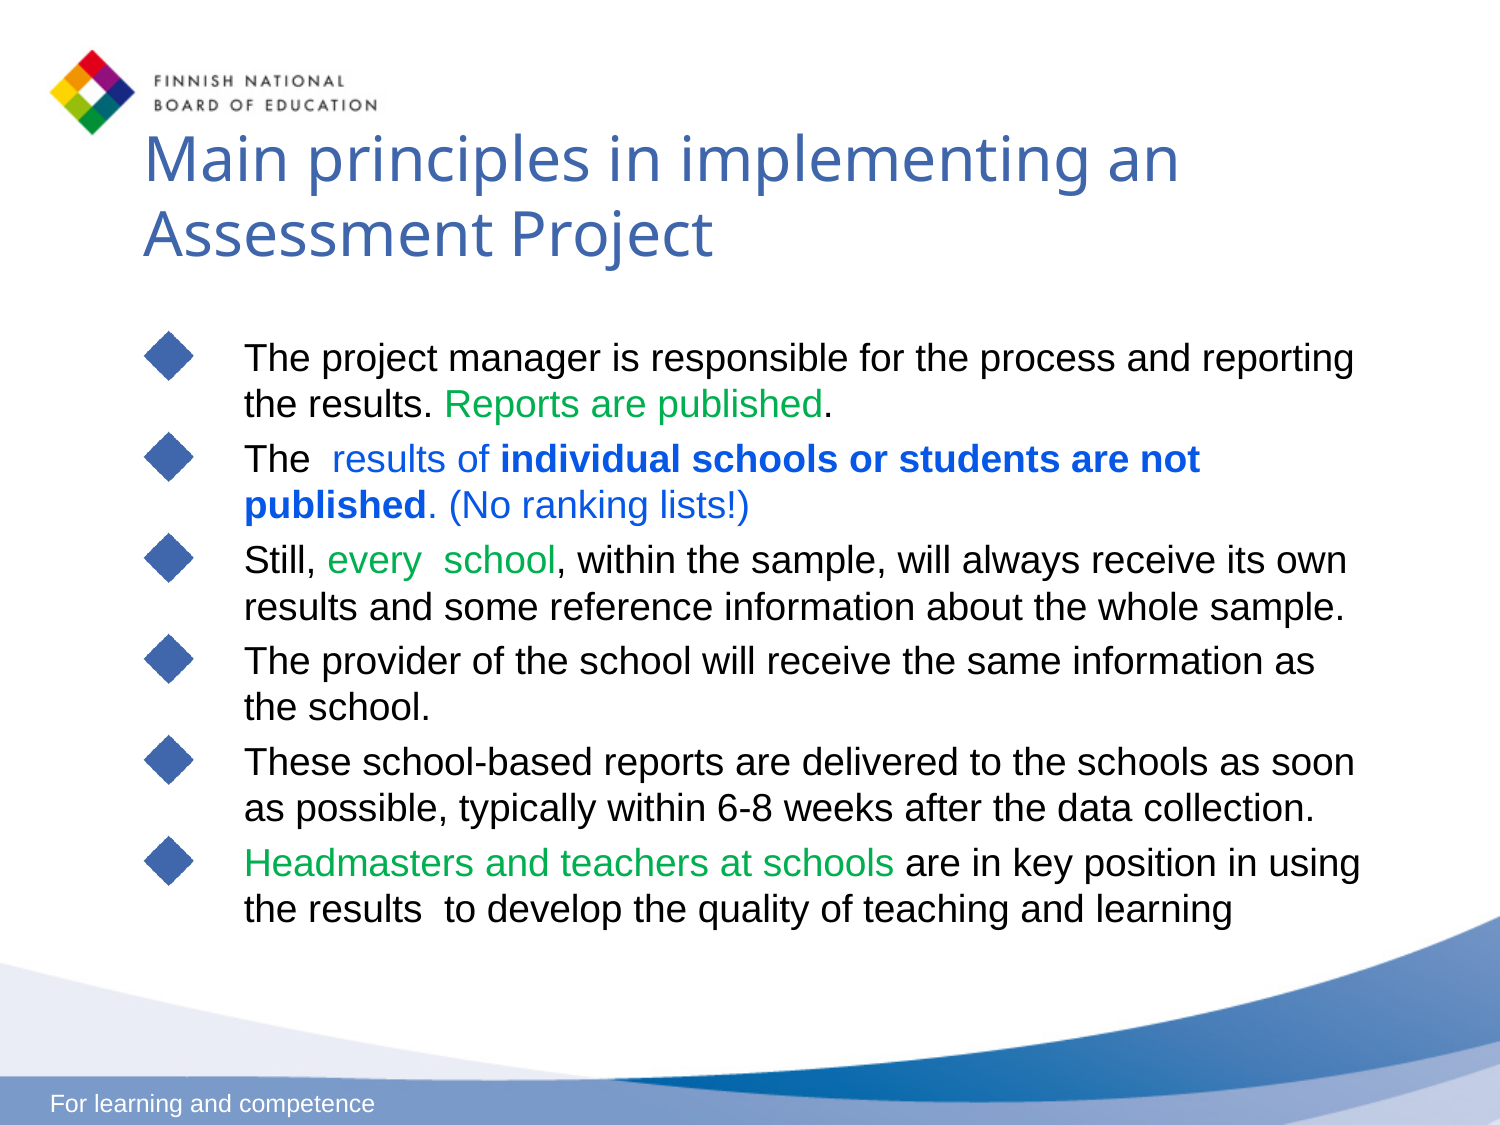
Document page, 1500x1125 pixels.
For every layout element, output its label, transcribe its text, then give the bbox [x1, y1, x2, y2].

title Main principles in implementing an Assessment Project [128, 99, 1388, 288]
picture [0, 0, 1500, 1125]
list The project manager is responsible for the process and reporting the results. Reports are published. The results of individual schools or students are not published. (No ranking lists!) Still, every school, within the sample, will always receive its own results and some reference information about the whole sample. The provider of the school will receive the same information as the school. These school-based reports are delivered to the schools as soon as possible, typically within 6-8 weeks after the data collection. Headmasters and teachers at schools are in key position in using the results to develop the quality of teaching and learning [128, 324, 1388, 1000]
